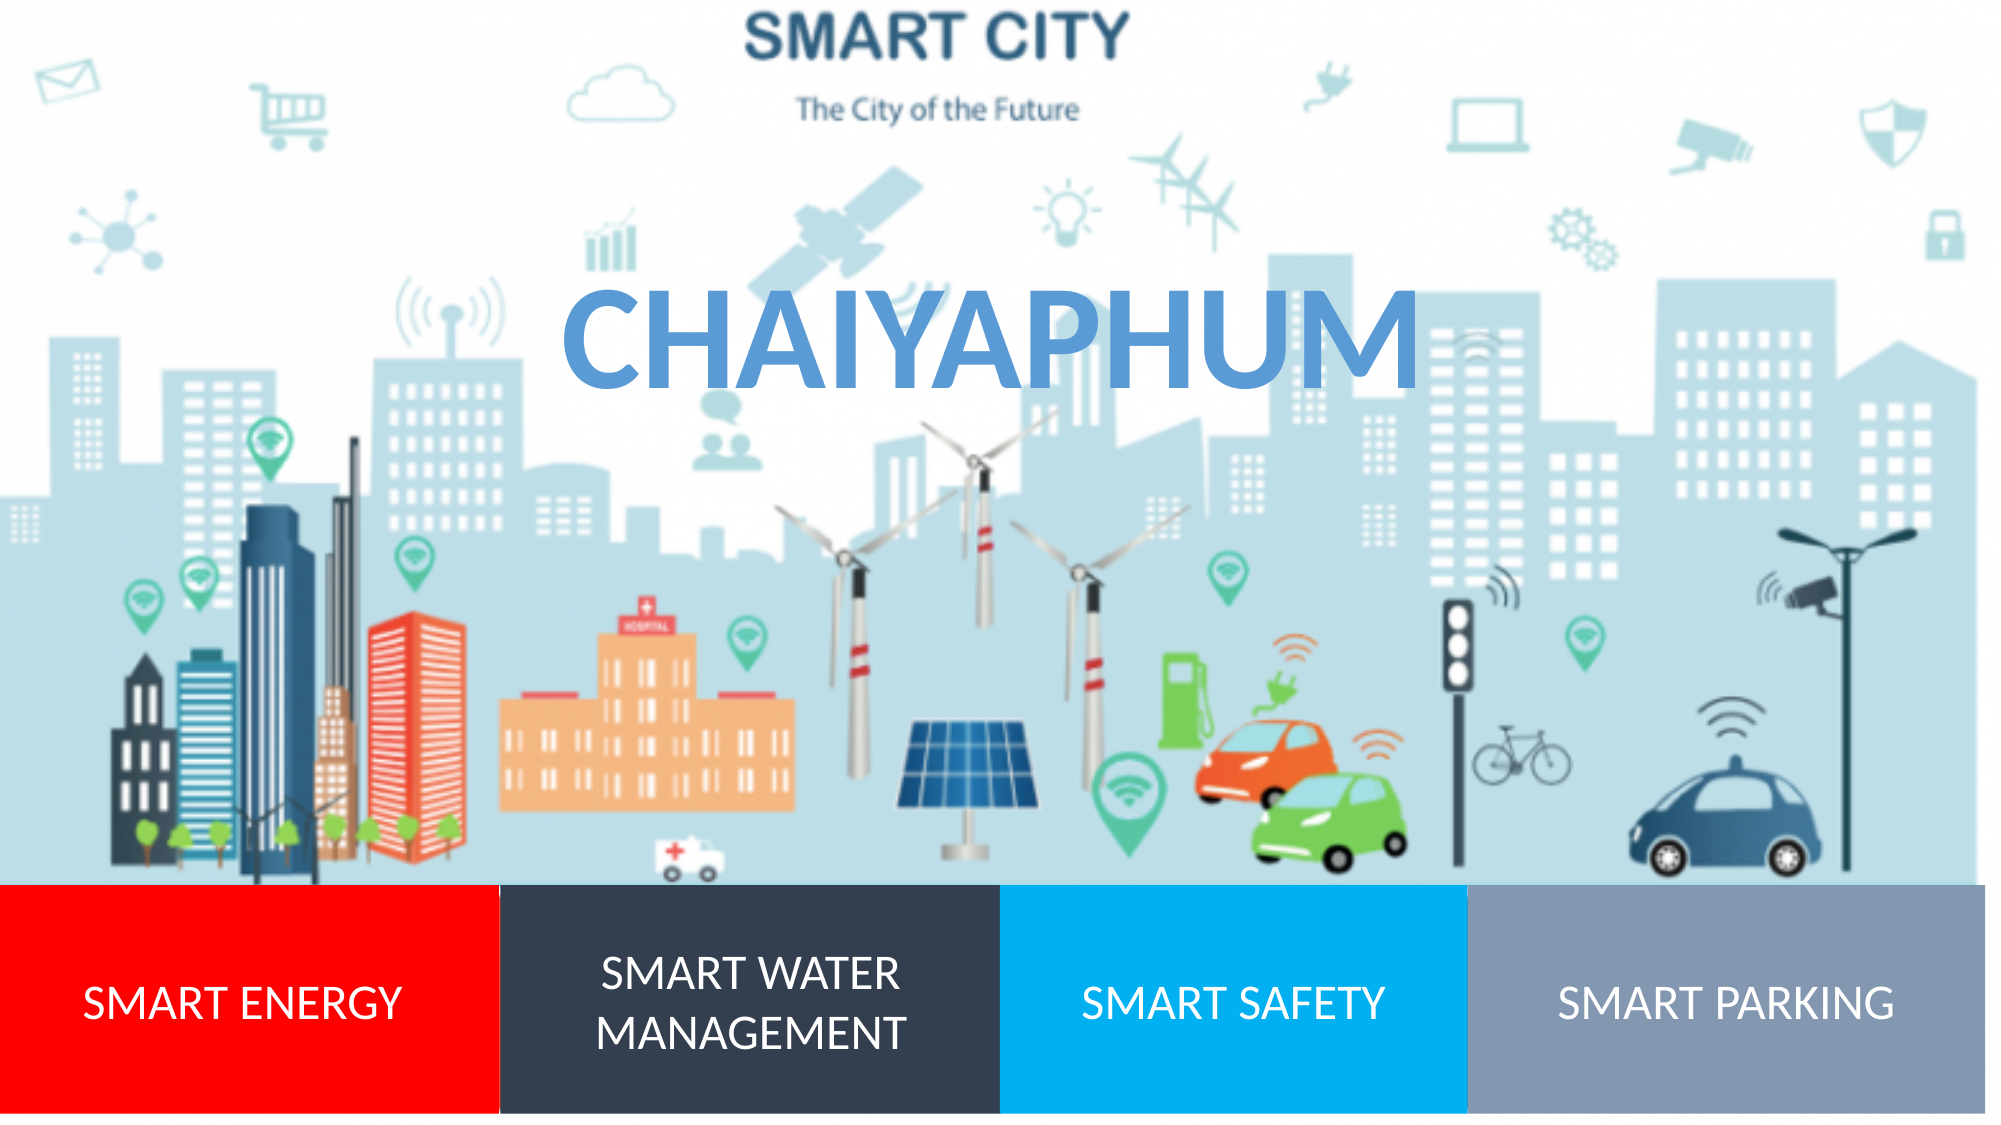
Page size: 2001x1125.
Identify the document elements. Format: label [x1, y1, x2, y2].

text_box [0, 885, 1986, 1114]
picture [0, 0, 2000, 1125]
